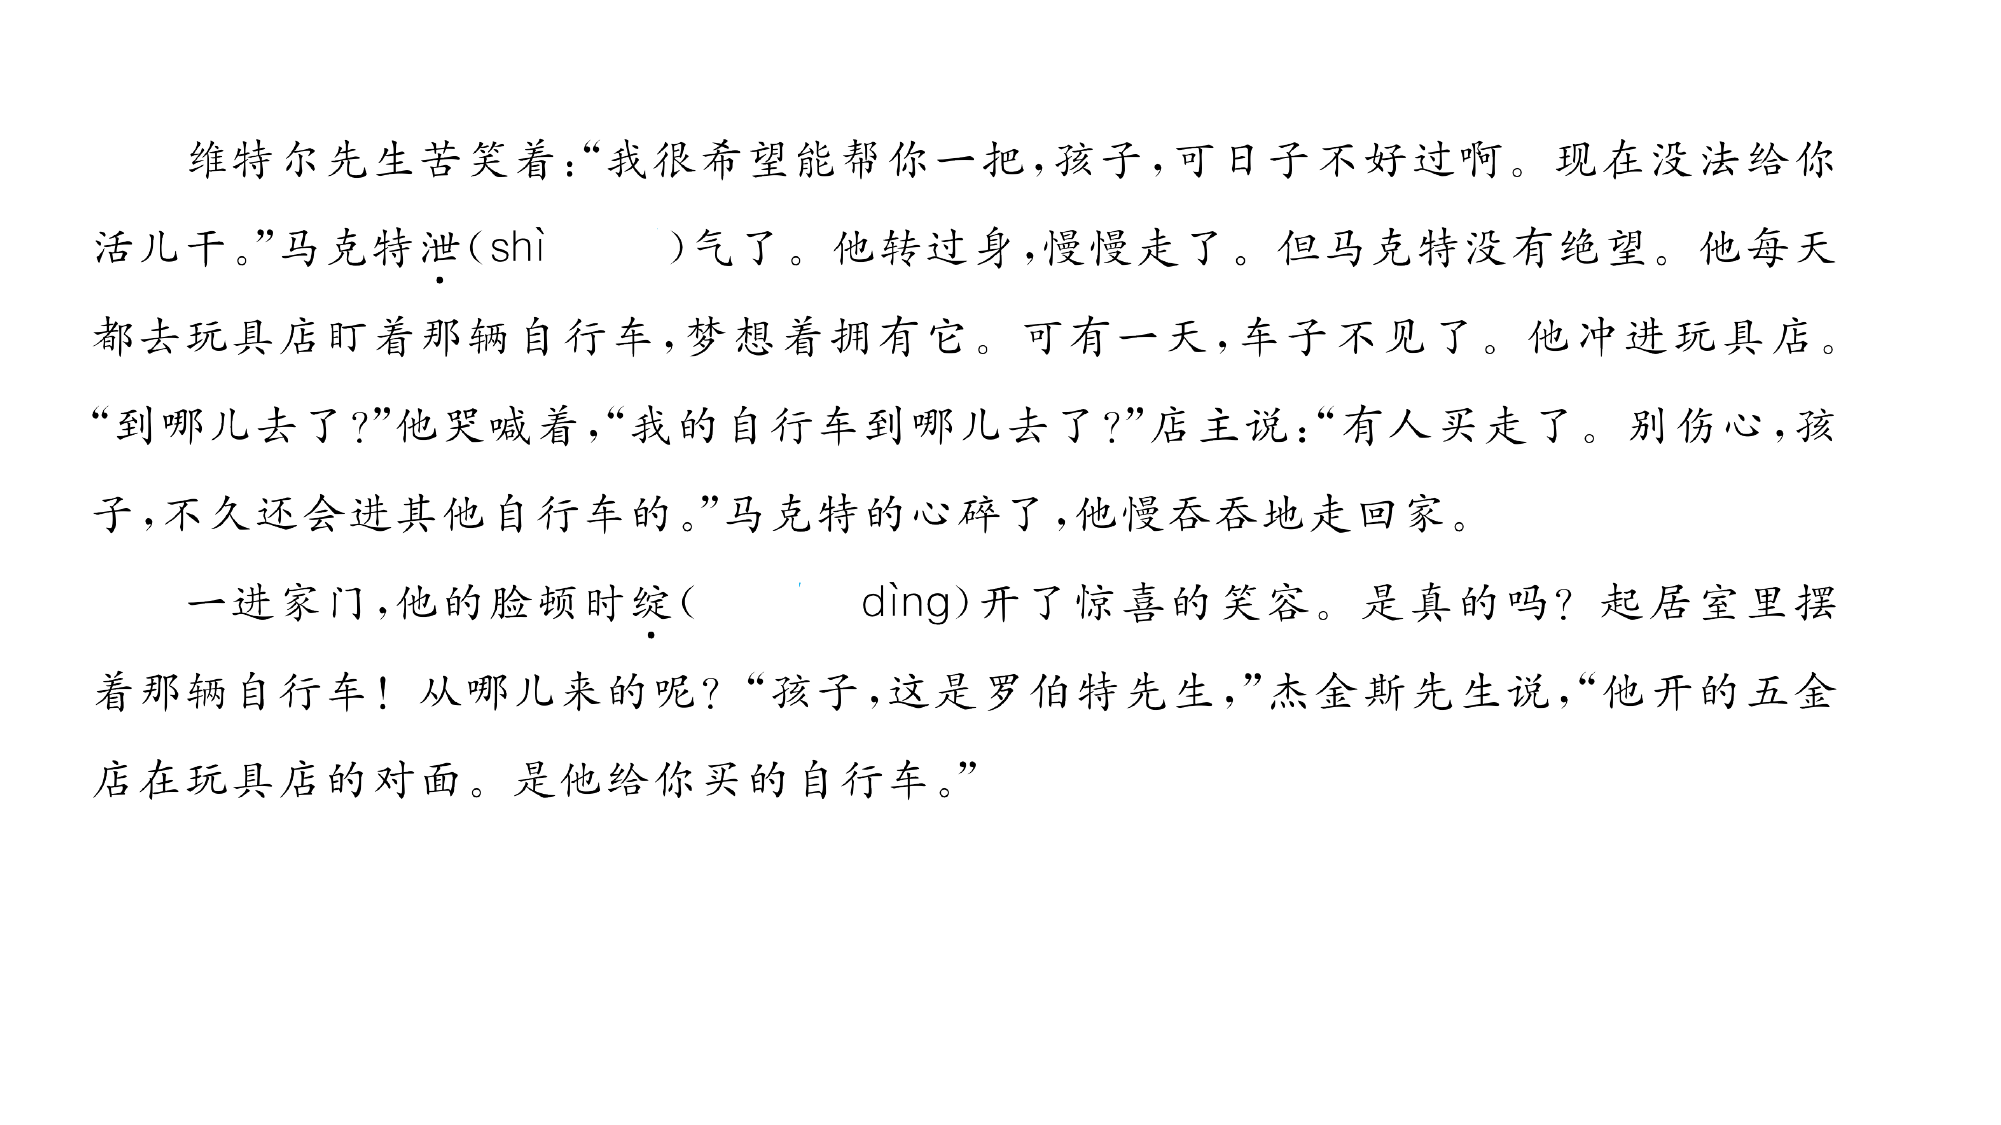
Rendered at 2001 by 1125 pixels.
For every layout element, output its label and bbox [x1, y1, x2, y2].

picture [88, 118, 1979, 816]
